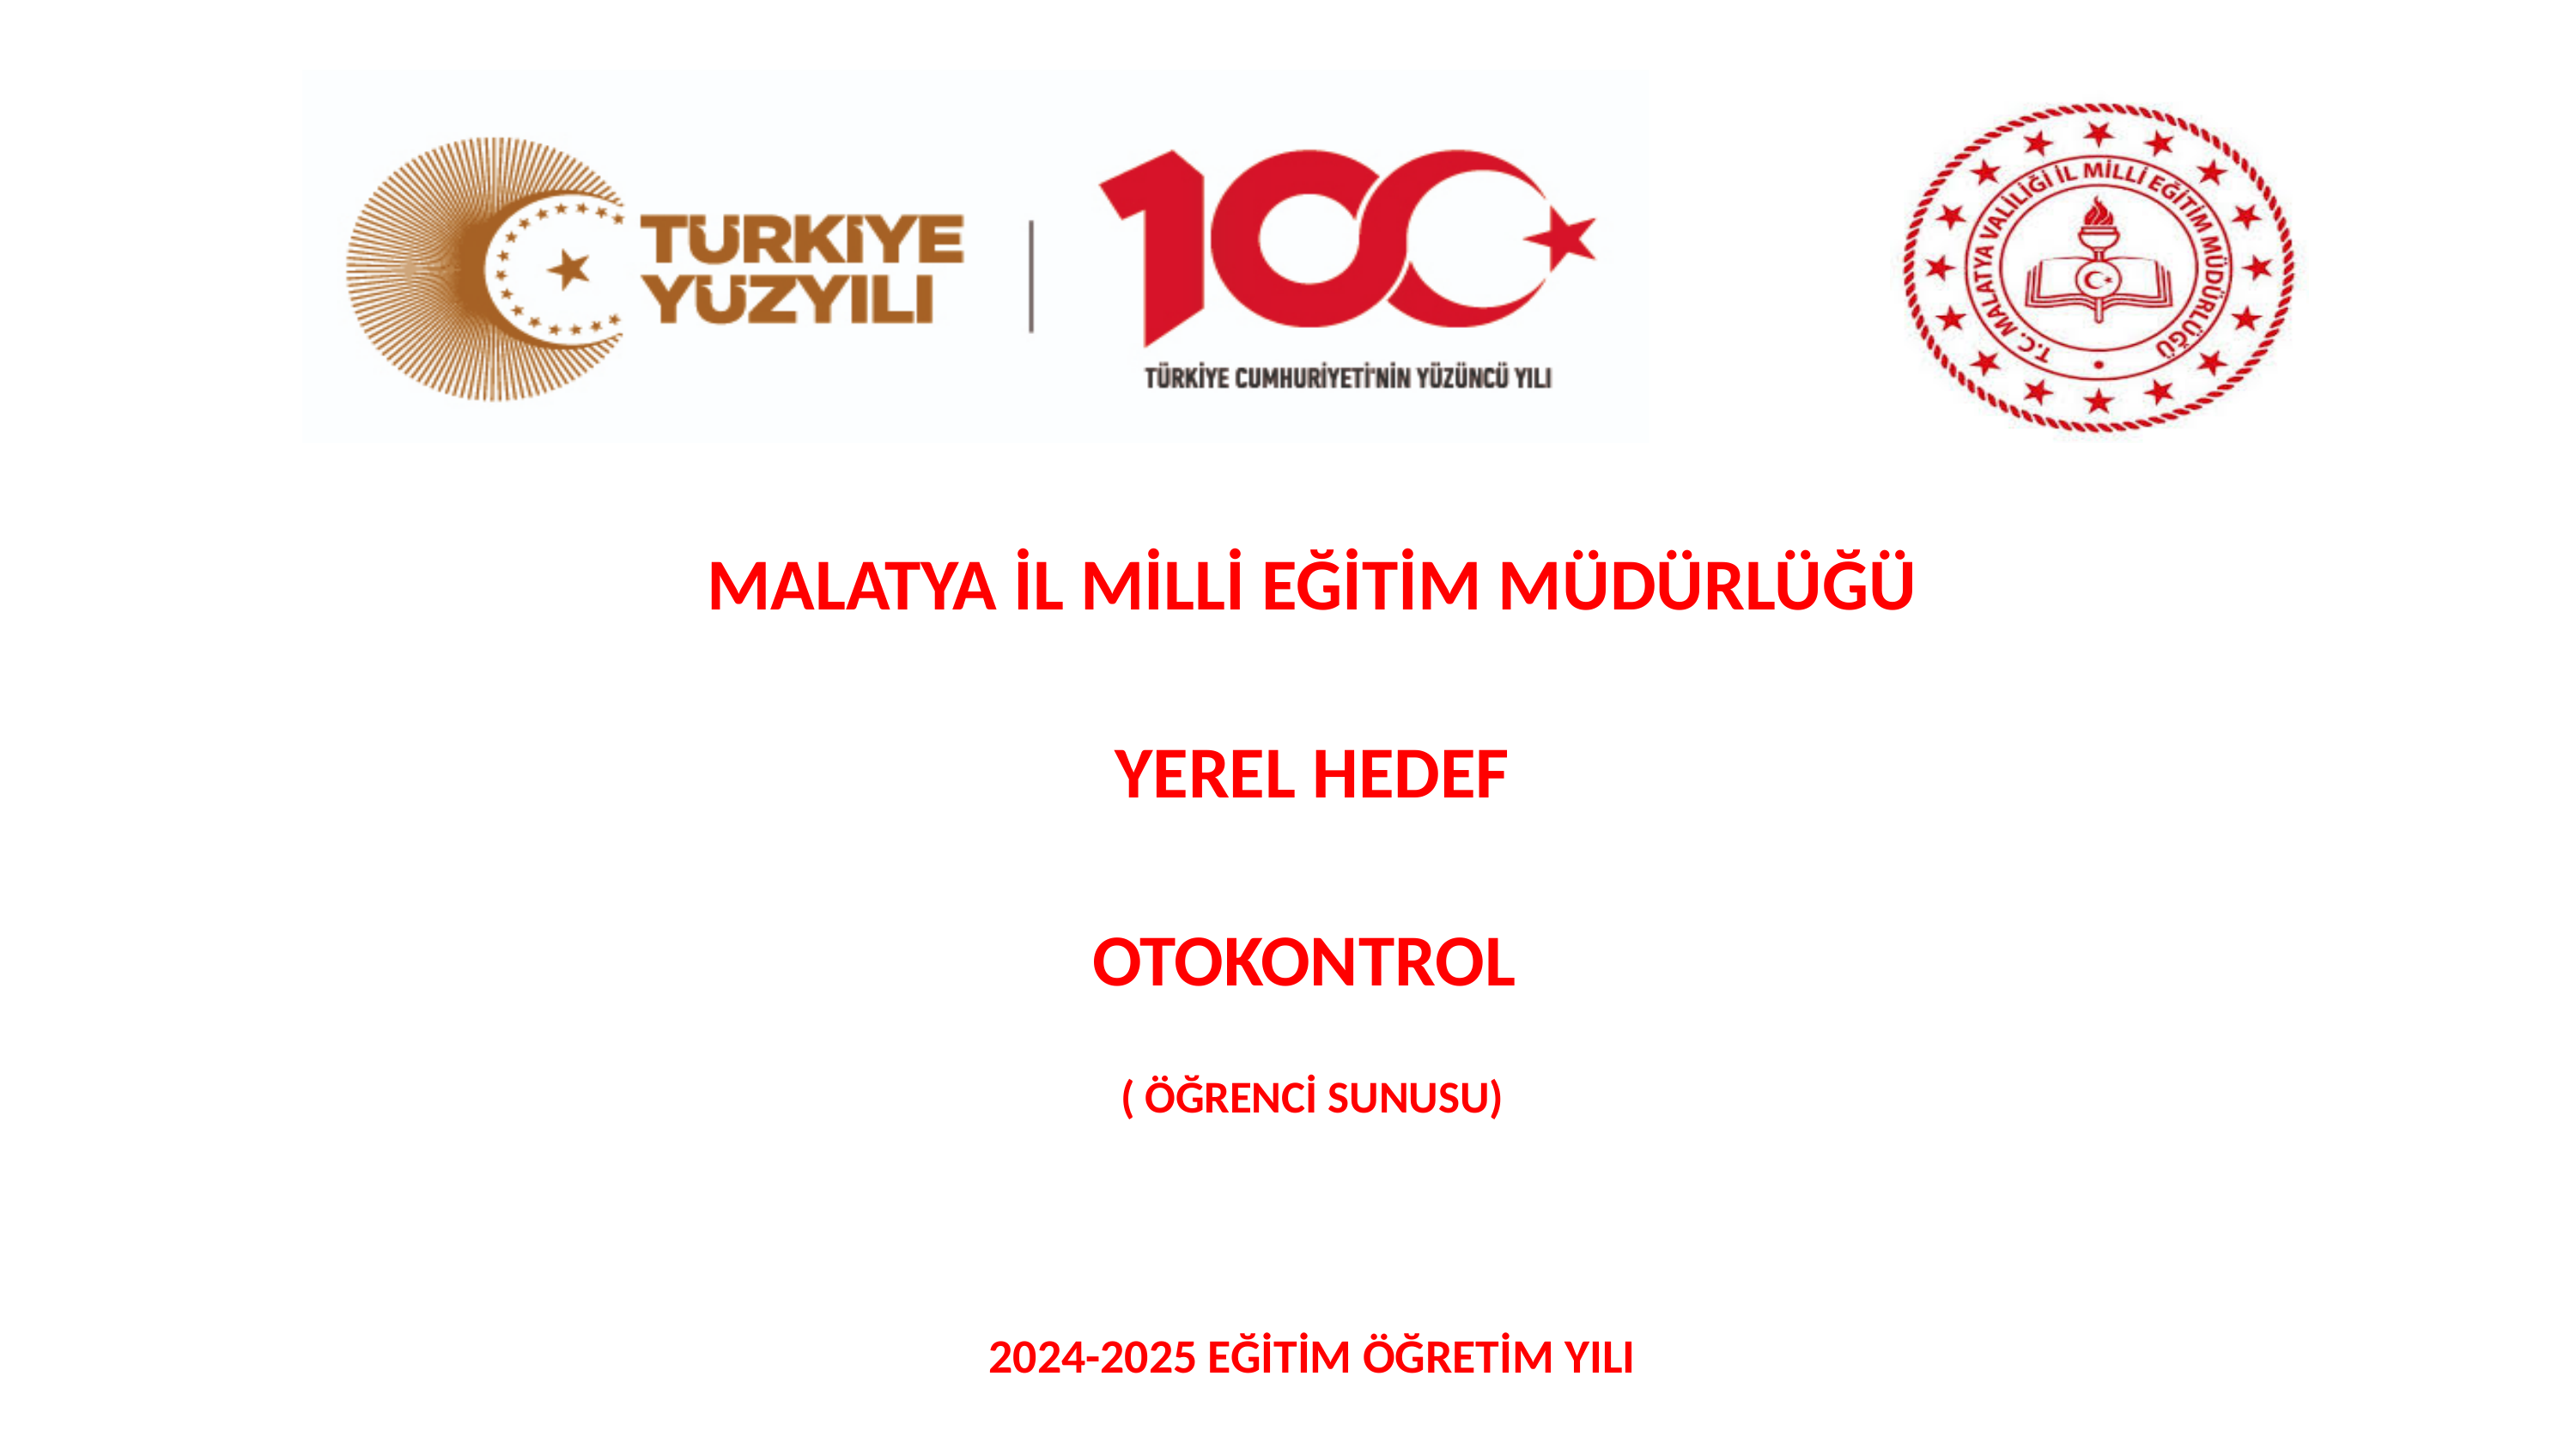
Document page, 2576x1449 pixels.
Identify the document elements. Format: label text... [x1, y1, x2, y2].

picture [1890, 90, 2309, 443]
list MALATYA İL MİLLİ EĞİTİM MÜDÜRLÜĞÜ YEREL HEDEF OTOKONTROL ( ÖĞRENCİ SUNUSU) 2024-2025 EĞİTİM ÖĞRETİM YILI [176, 442, 2439, 1409]
picture [302, 70, 1649, 443]
